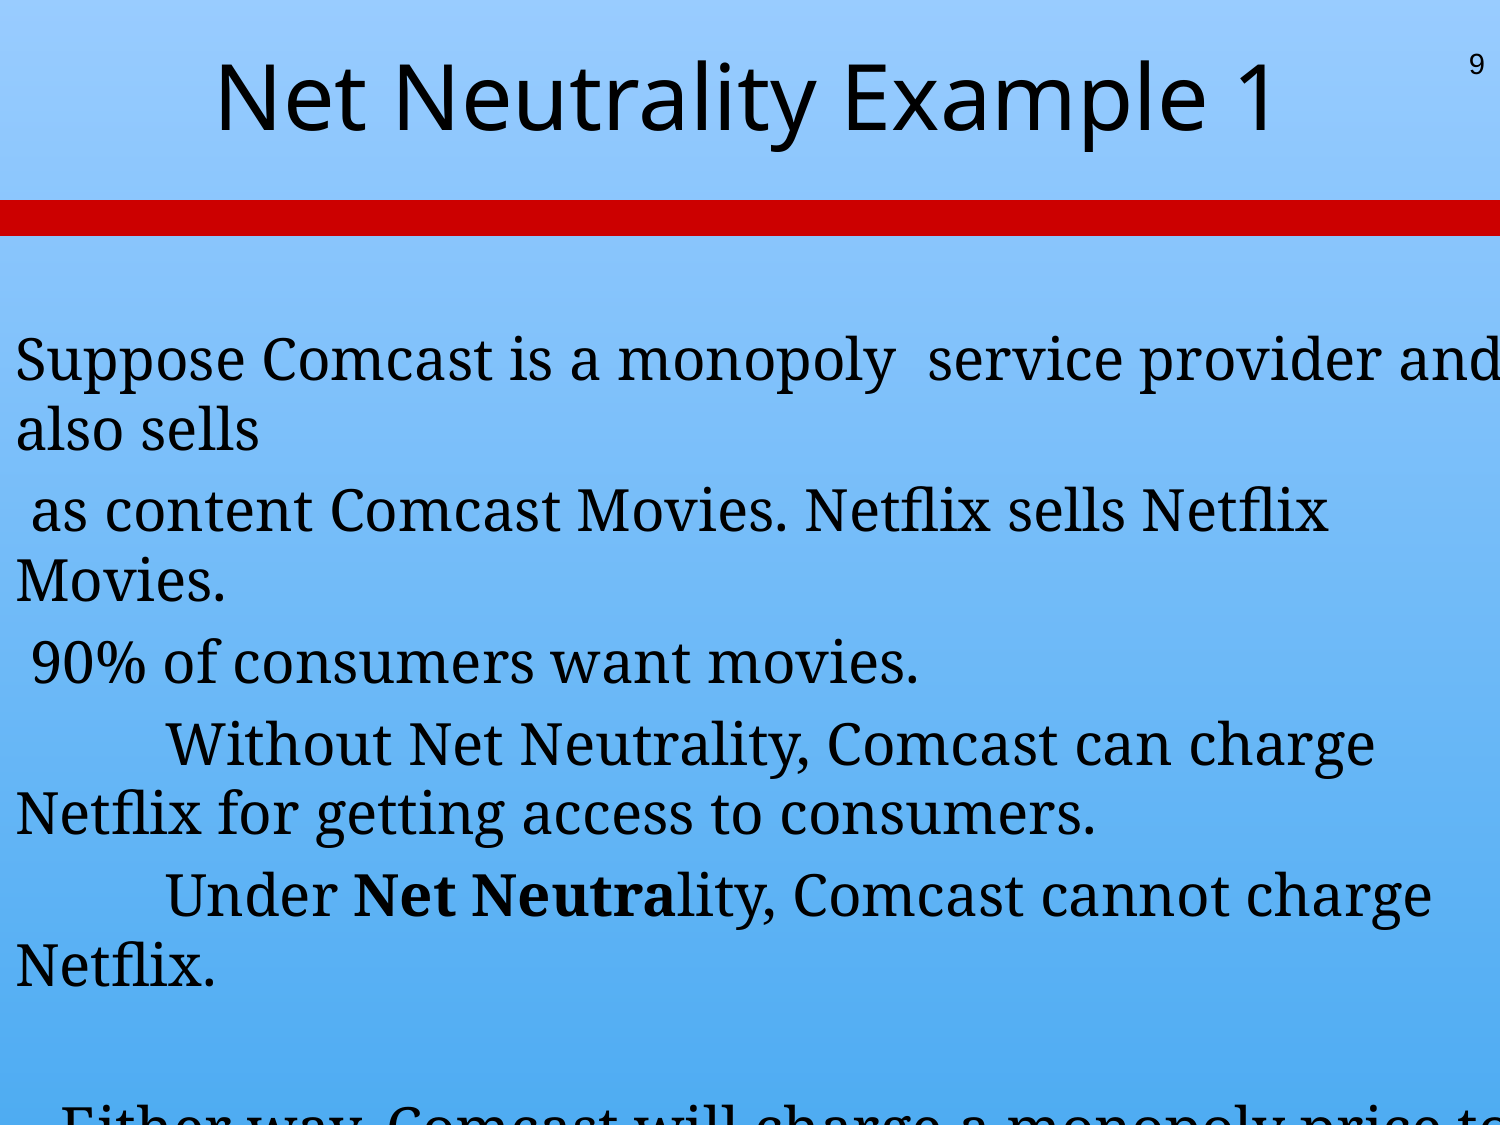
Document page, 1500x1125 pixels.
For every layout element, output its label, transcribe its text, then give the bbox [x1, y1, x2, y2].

slide_number 9 [1412, 37, 1500, 116]
title Net Neutrality Example 1 [0, 0, 1500, 150]
subtitle Suppose Comcast is a monopoly service provider and also sells as content Comcast Movies. Netflix sells Netflix Movies. 90% of consumers want movies. Without Net Neutrality, Comcast can charge Netflix for getting access to consumers. Under Net Neutrality, Comcast cannot charge Netflix. Either way, Comcast will charge a monopoly price to consumers for the internet service. Consumers won’t care. [0, 150, 1500, 801]
